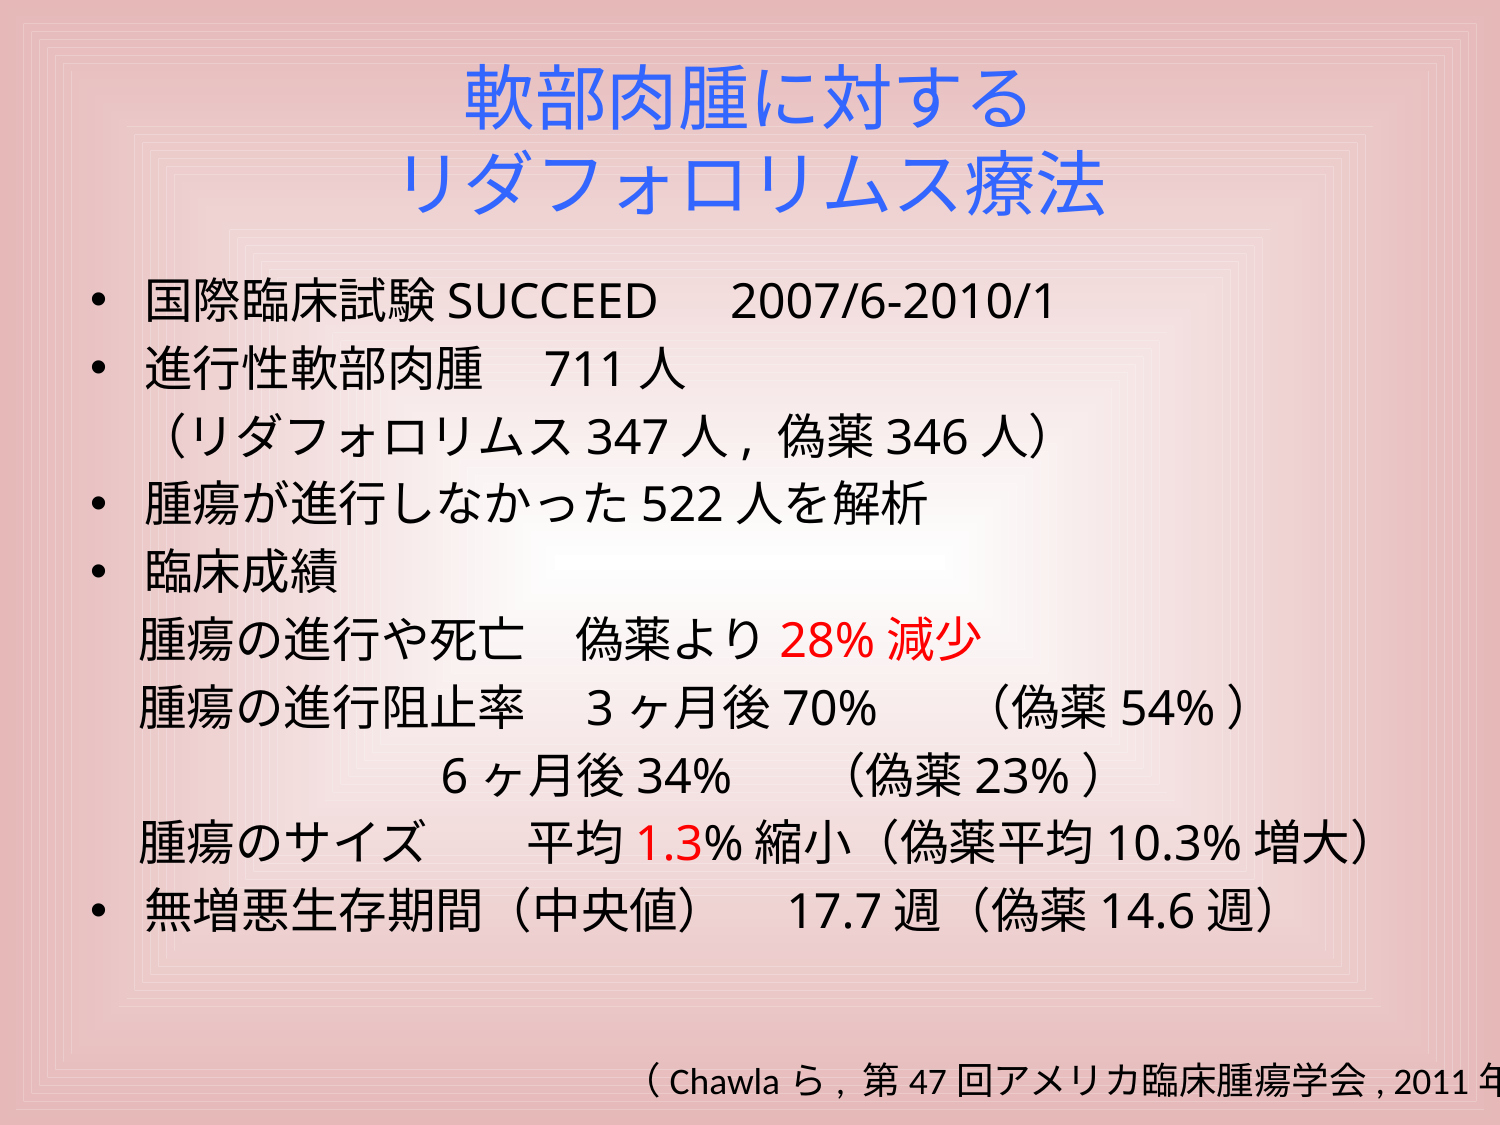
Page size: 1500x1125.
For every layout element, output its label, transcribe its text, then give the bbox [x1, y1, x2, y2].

text_box （Chawlaら, 第47回アメリカ臨床腫瘍学会, 2011年） [608, 1049, 1500, 1110]
title 軟部肉腫に対する リダフォロリムス療法 [75, 45, 1425, 233]
list 国際臨床試験SUCCEED 2007/6-2010/1 進行性軟部肉腫 711人 （リダフォロリムス347人, 偽薬346人） 腫瘍が進行しなかった522人を解析 臨床成績 腫瘍の進行や死亡 偽薬より28%減少 腫瘍の進行阻止率 3ヶ月後70% （偽薬54%） 6ヶ月後34% （偽薬23%） 腫瘍のサイズ 平均1.3%縮小（偽薬平均10.3%増大） 無増悪生存期間（中央値） 17.7週（偽薬14.6週） [75, 262, 1425, 1005]
